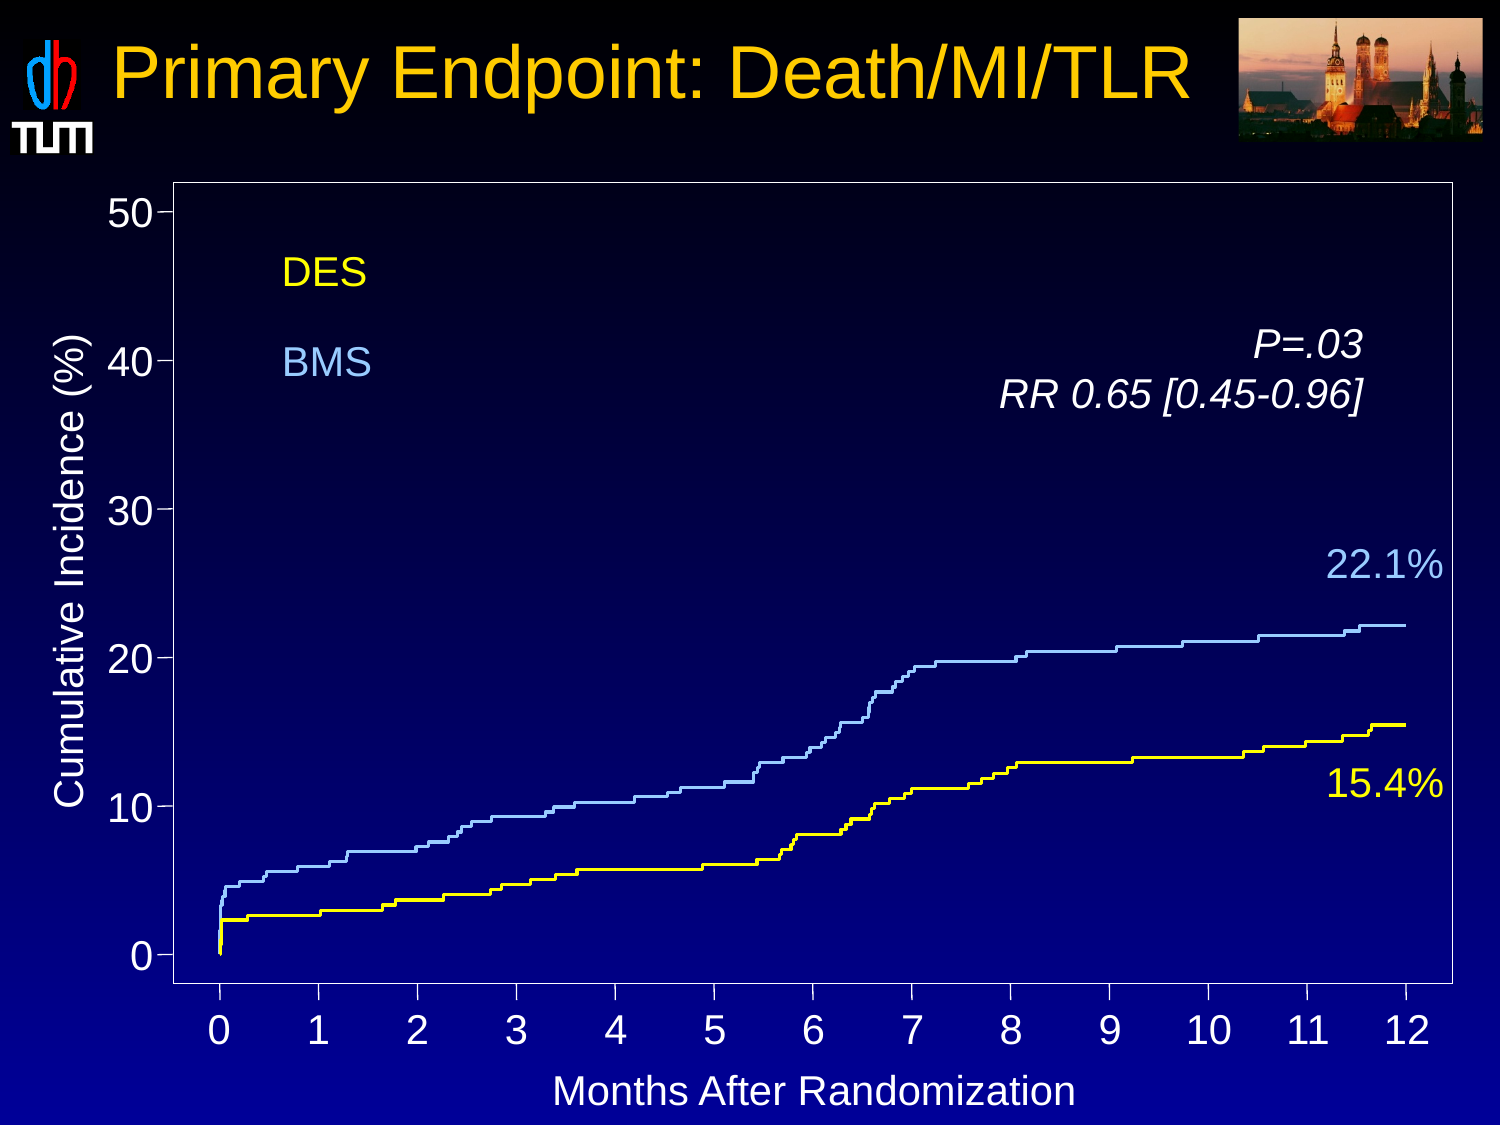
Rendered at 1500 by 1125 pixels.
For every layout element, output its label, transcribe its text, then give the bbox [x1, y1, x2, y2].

text_box 12 [1383, 1003, 1431, 1054]
text_box 10 [1185, 1003, 1233, 1054]
text_box 6 [801, 1003, 826, 1054]
text_box 7 [900, 1003, 925, 1054]
text_box 5 [703, 1003, 727, 1054]
text_box 22.1% [1287, 518, 1482, 606]
picture [10, 120, 94, 155]
text_box Primary Endpoint: Death/MI/TLR [96, 16, 1211, 122]
text_box BMS [244, 315, 410, 404]
text_box 11 [1286, 1003, 1330, 1054]
text_box Months After Randomization [551, 1063, 1077, 1114]
text_box 0 [207, 1003, 231, 1054]
text_box 30 [106, 483, 154, 534]
text_box P=.03 RR 0.65 [0.45-0.96] [984, 309, 1378, 425]
text_box 3 [504, 1003, 529, 1054]
picture [1238, 18, 1483, 142]
text_box 9 [1098, 1003, 1122, 1054]
text_box 8 [999, 1003, 1023, 1054]
text_box [173, 182, 1453, 984]
text_box 2 [405, 1003, 430, 1054]
text_box 15.4% [1288, 737, 1482, 826]
text_box Cumulative Incidence (%) [41, 333, 92, 810]
picture [23, 39, 81, 110]
text_box 0 [130, 929, 154, 980]
text_box DES [243, 225, 406, 314]
text_box 40 [106, 334, 154, 385]
text_box 4 [604, 1003, 628, 1054]
text_box 50 [107, 185, 154, 236]
text_box 20 [106, 632, 154, 682]
text_box 10 [106, 780, 154, 831]
text_box 1 [306, 1003, 331, 1054]
